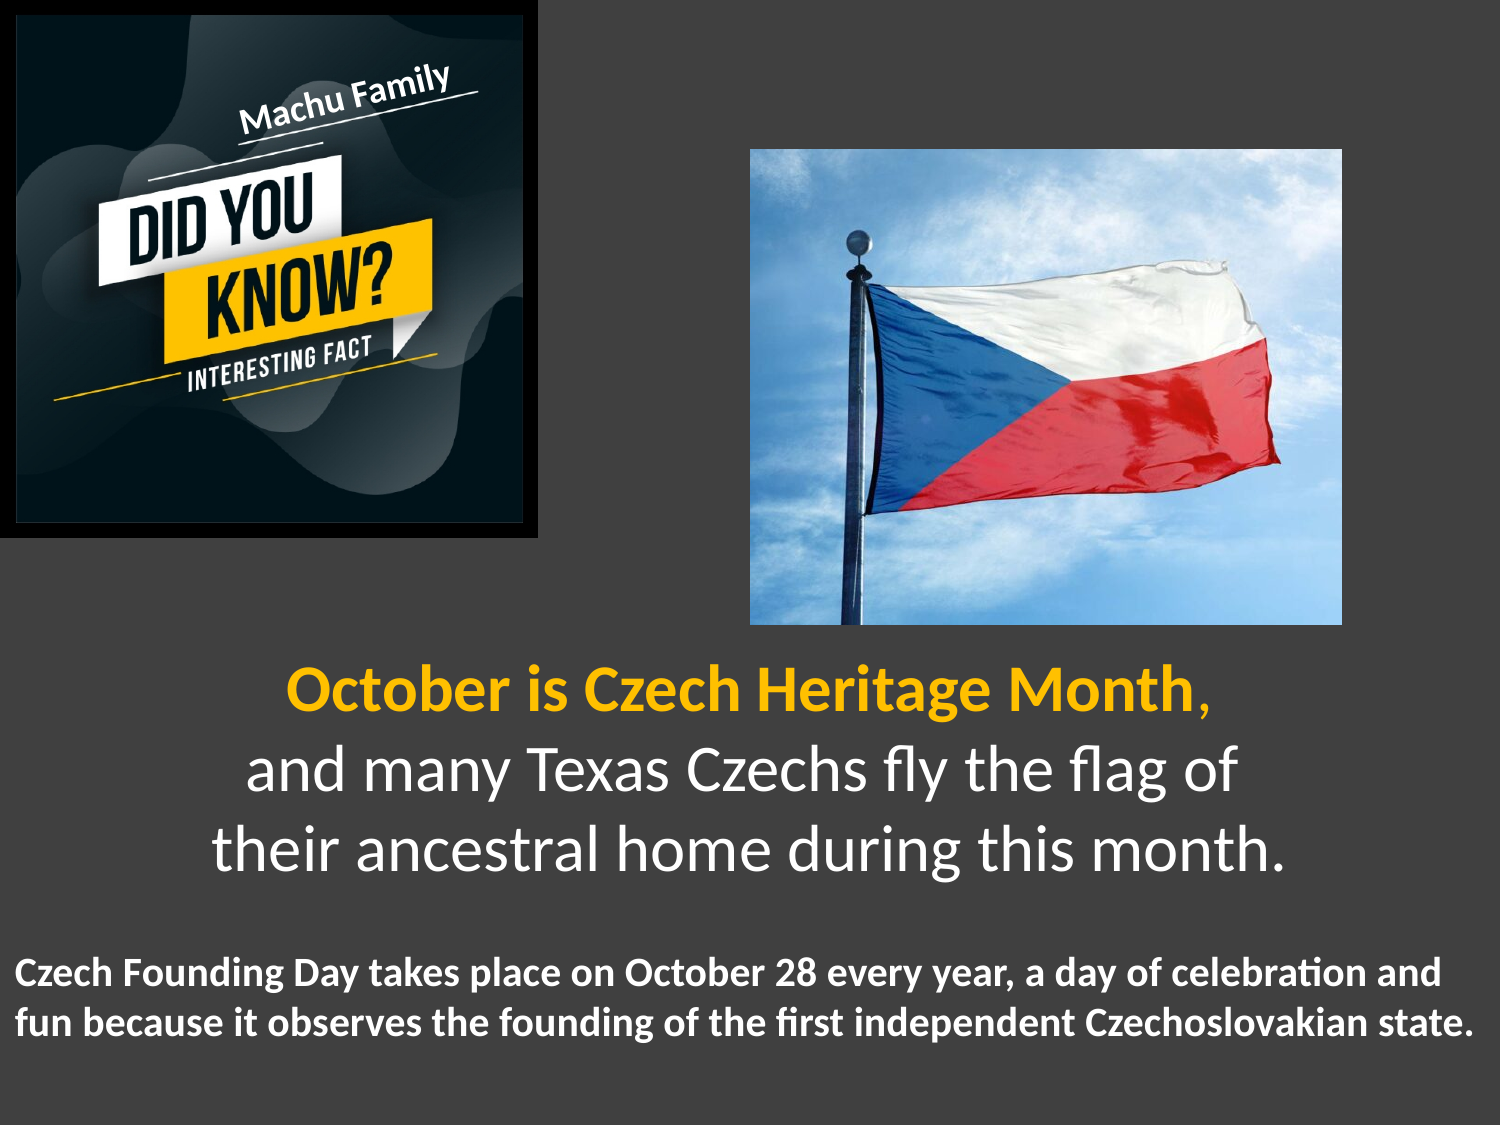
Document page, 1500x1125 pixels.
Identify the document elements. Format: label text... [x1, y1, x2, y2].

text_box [0, 0, 538, 538]
picture [749, 149, 1342, 626]
subtitle October is Czech Heritage Month, and many Texas Czechs fly the flag of their ancestral home during this month. [75, 637, 1425, 925]
text_box Czech Founding Day takes place on October 28 every year, a day of celebration and fun because it observes the founding of the first independent Czechoslovakian state. [0, 937, 1500, 1053]
